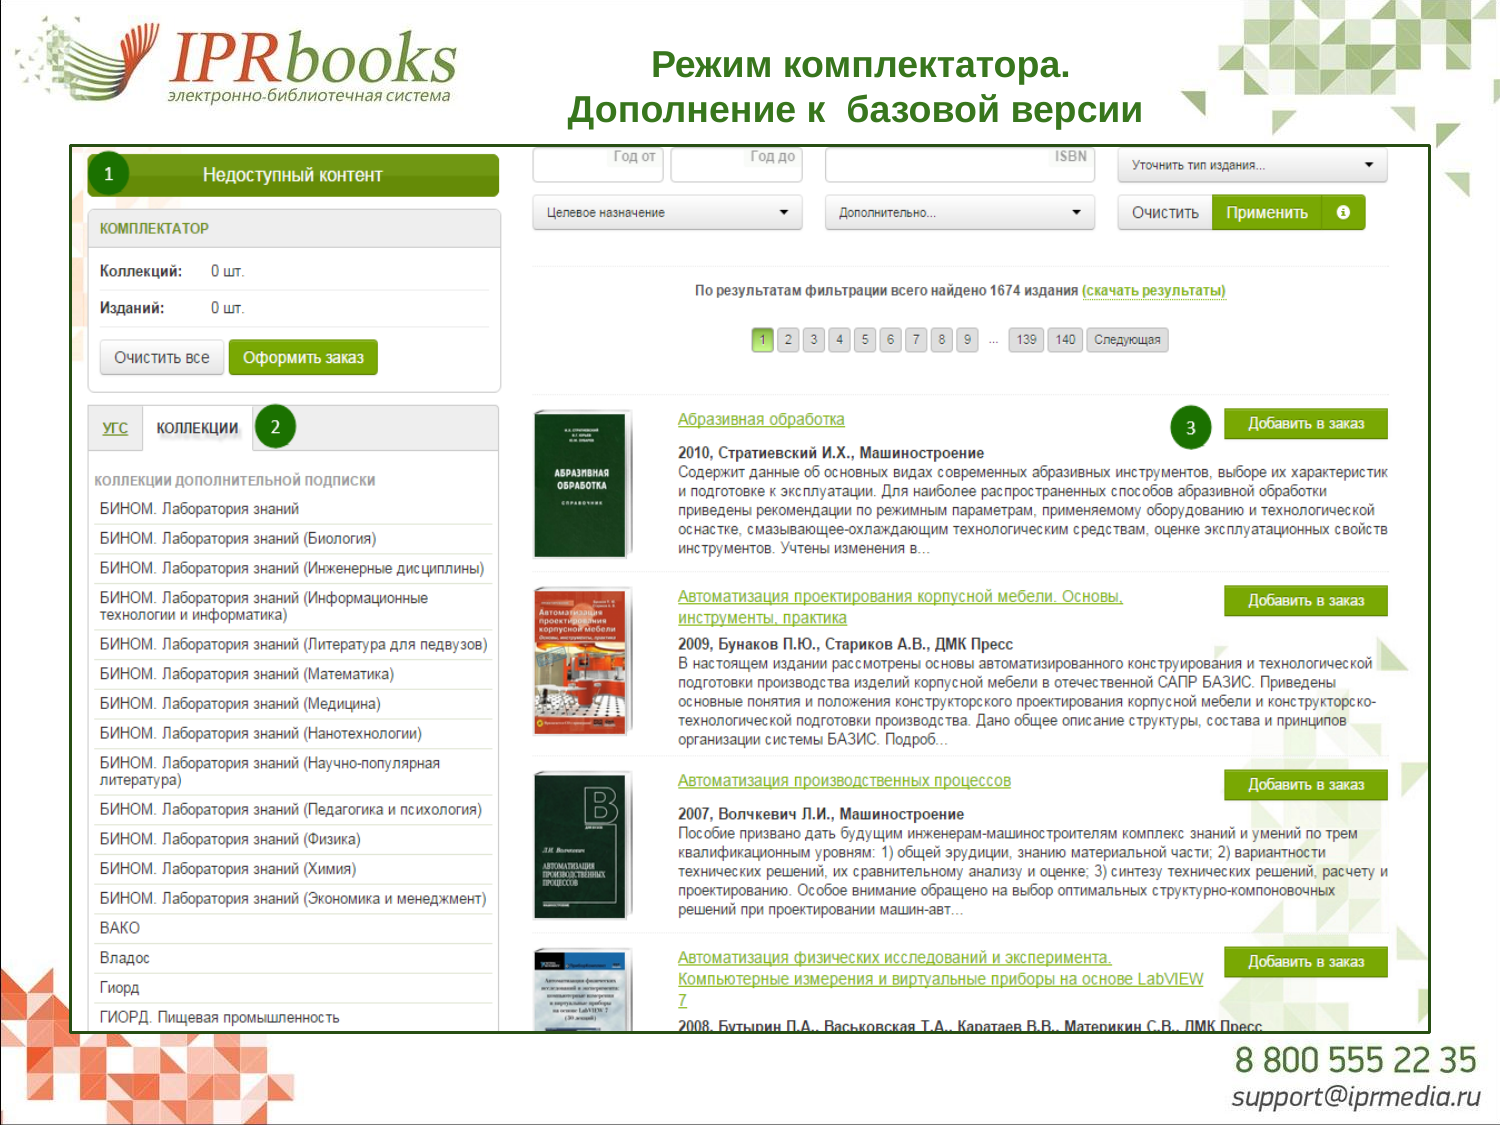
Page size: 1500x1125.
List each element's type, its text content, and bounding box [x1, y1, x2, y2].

text_box [31, 1056, 103, 1102]
text_box Режим комплектатора. Дополнение к базовой версии [490, 24, 1232, 109]
picture [0, 0, 1500, 1125]
